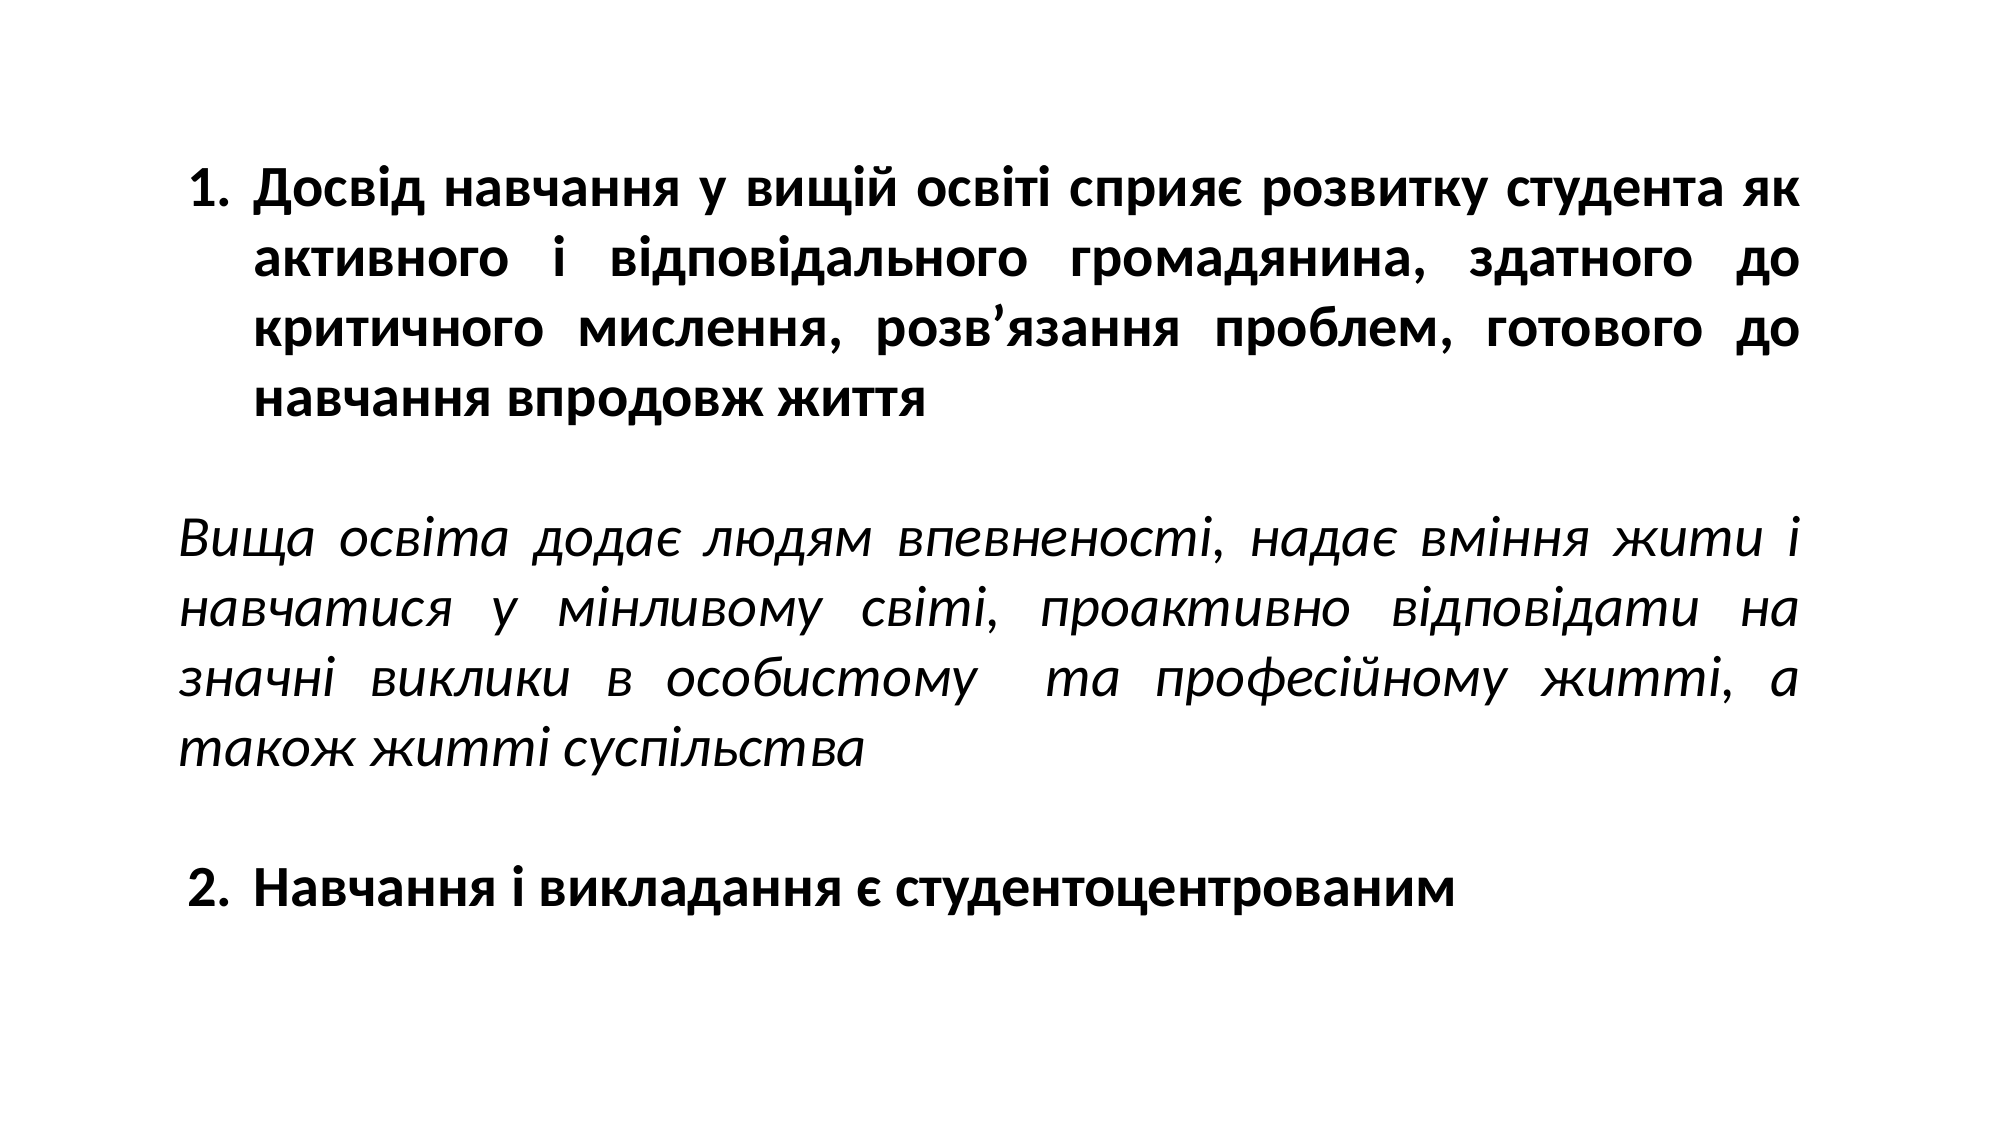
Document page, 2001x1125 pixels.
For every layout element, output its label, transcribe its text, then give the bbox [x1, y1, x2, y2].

text_box Досвід навчання у вищій освіті сприяє розвитку студента як активного і відповідального громадянина, здатного до критичного мислення, розв’язання проблем, готового до навчання впродовж життя Вища освіта додає людям впевненості, надає вміння жити і навчатися у мінливому світі, проактивно відповідати на значні виклики в особистому та професійному житті, а також житті суспільства Навчання і викладання є студентоцентрованим [163, 141, 1817, 879]
